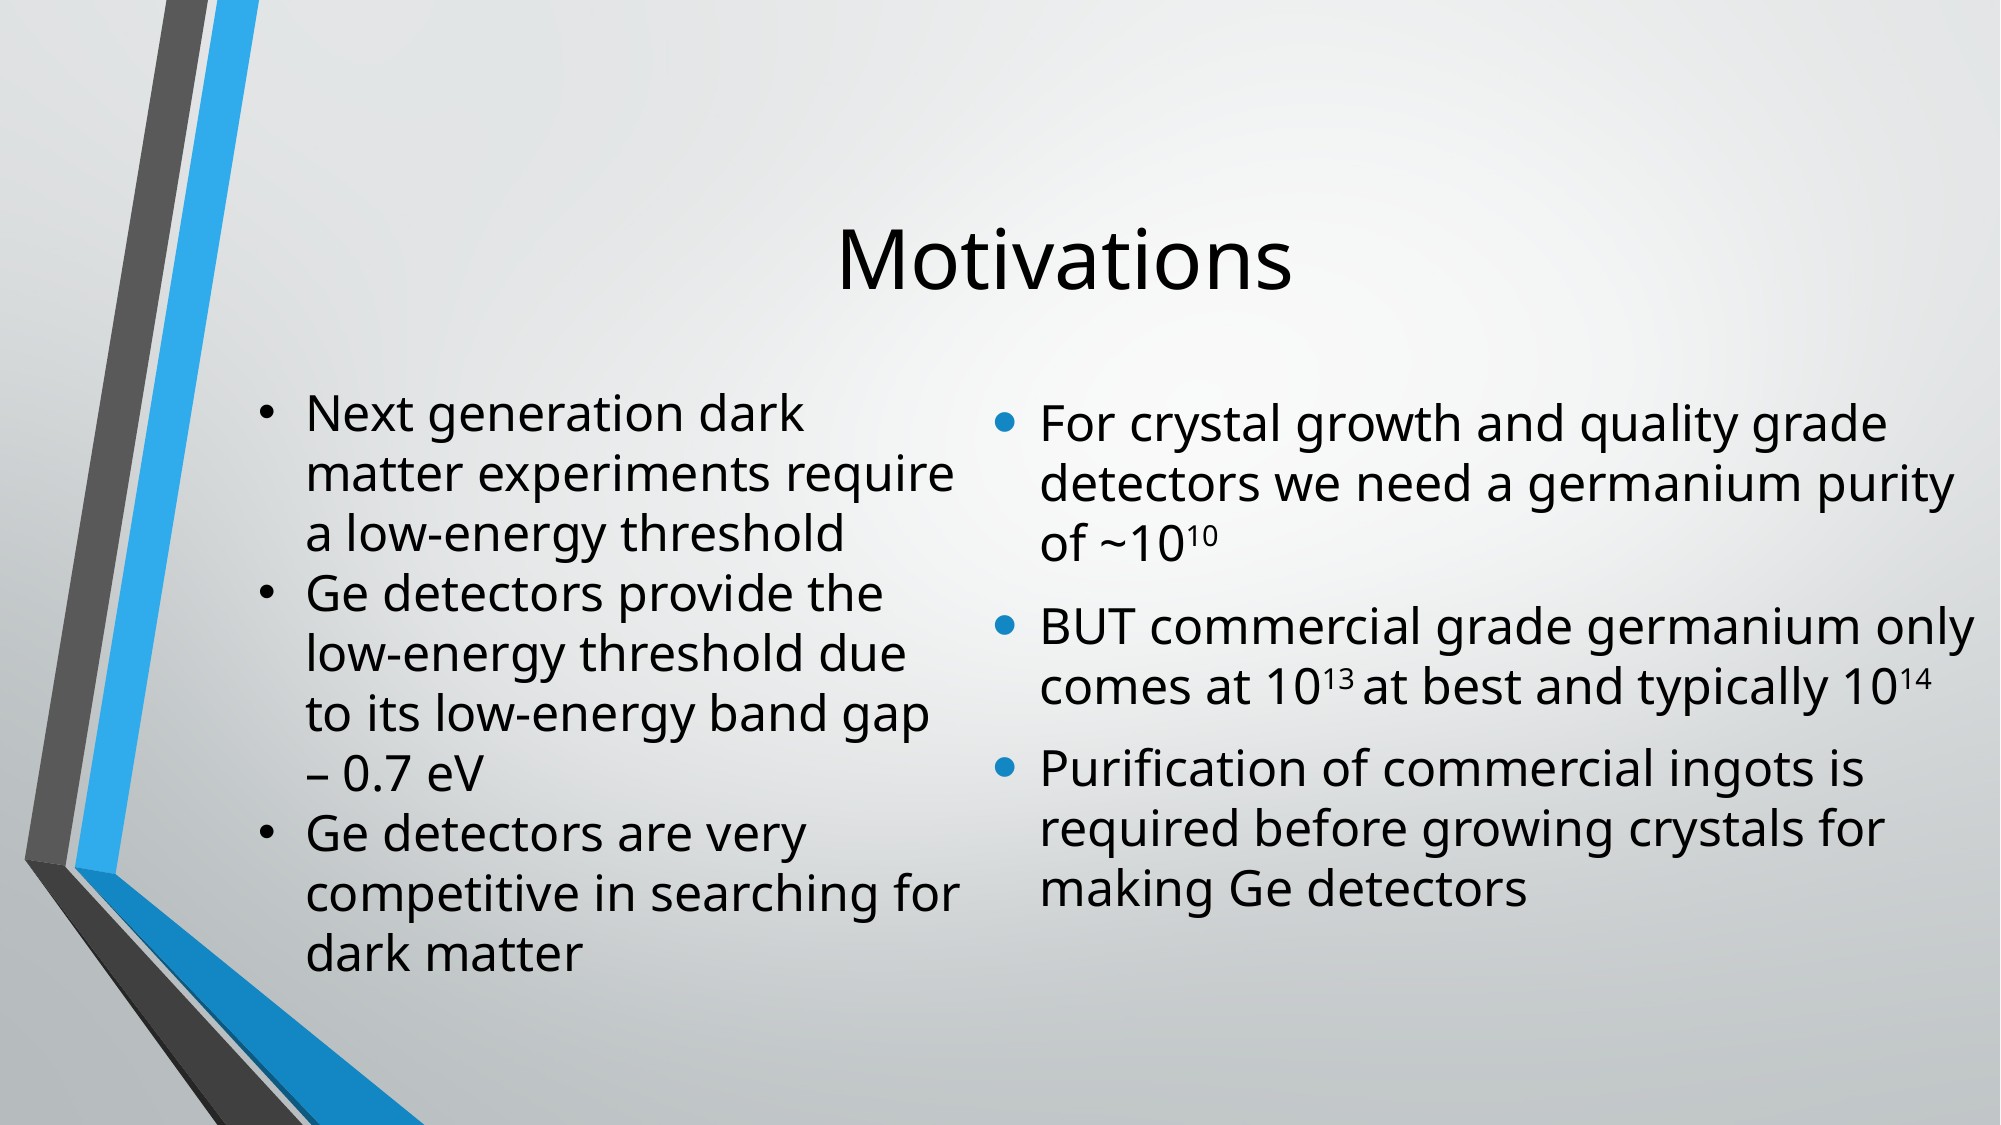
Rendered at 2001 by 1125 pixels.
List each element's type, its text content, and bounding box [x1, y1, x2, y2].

list For crystal growth and quality grade detectors we need a germanium purity of ~1010 BUT commercial grade germanium only comes at 1013 at best and typically 1014 Purification of commercial ingots is required before growing crystals for making Ge detectors [977, 330, 2000, 979]
title Motivations [243, 112, 1887, 373]
text_box Next generation dark matter experiments require a low-energy threshold Ge detectors provide the low-energy threshold due to its low-energy band gap – 0.7 eV Ge detectors are very competitive in searching for dark matter [243, 373, 978, 989]
